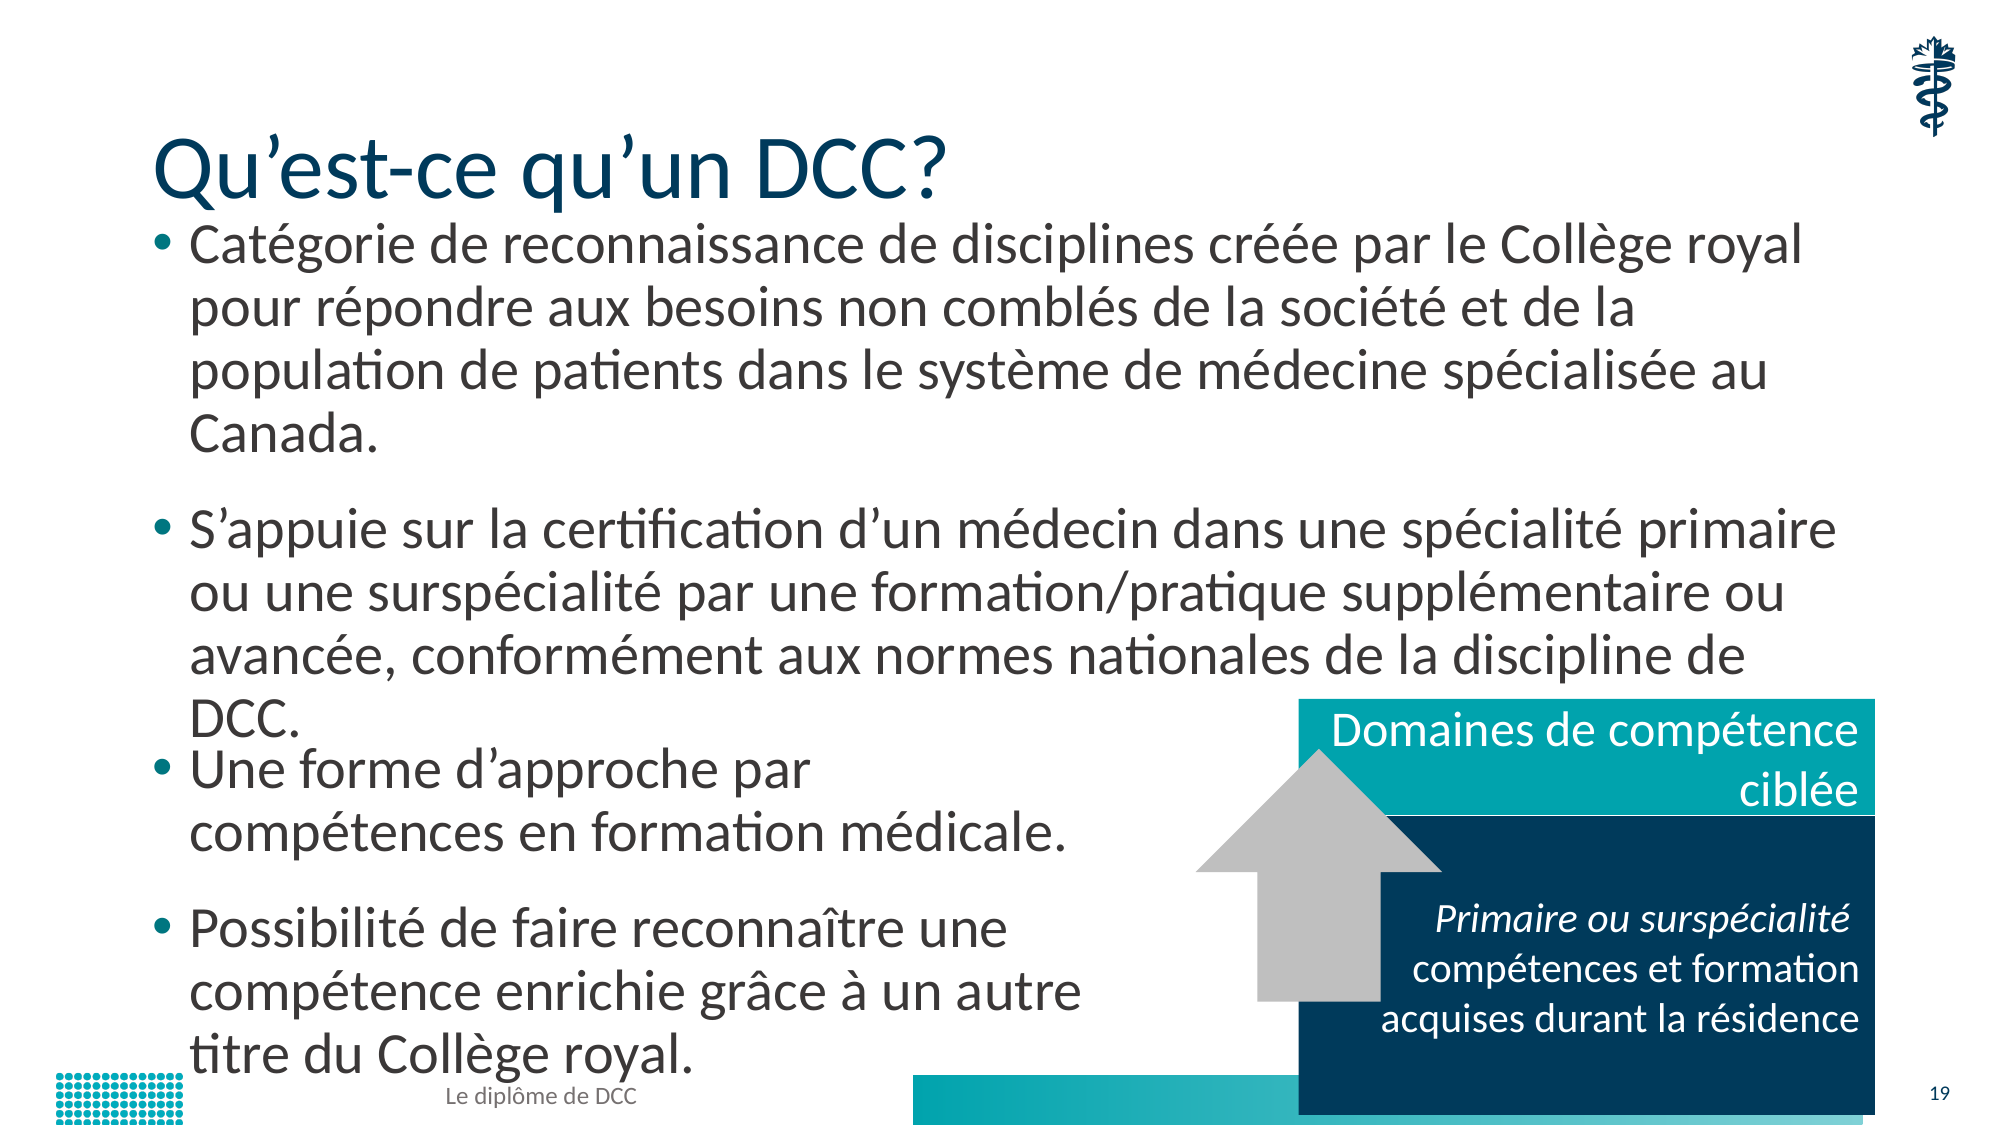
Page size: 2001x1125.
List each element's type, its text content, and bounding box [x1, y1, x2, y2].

text_box Domaines de compétence ciblée [1298, 698, 1876, 815]
footer Le diplôme de DCC [211, 1094, 877, 1124]
list Catégorie de reconnaissance de disciplines créée par le Collège royal pour répondre aux besoins non comblés de la société et de la population de patients dans le système de médecine spécialisée au Canada. S’appuie sur la certification d’un médecin dans une spécialité primaire ou une surspécialité par une formation/pratique supplémentaire ou avancée, conformément aux normes nationales de la discipline de DCC. [137, 205, 1887, 626]
slide_number 19 [1862, 1071, 1966, 1124]
picture [52, 1071, 186, 1125]
text_box Une forme d’approche par compétences en formation médicale. Possibilité de faire reconnaître une compétence enrichie grâce à un autre titre du Collège royal. [137, 730, 1124, 1094]
text_box [1193, 747, 1445, 1003]
text_box Primaire ou surspécialité compétences et formation acquises durant la résidence [1298, 815, 1876, 1116]
title Qu’est-ce qu’un DCC? [137, 59, 1863, 205]
picture [1899, 24, 1968, 149]
